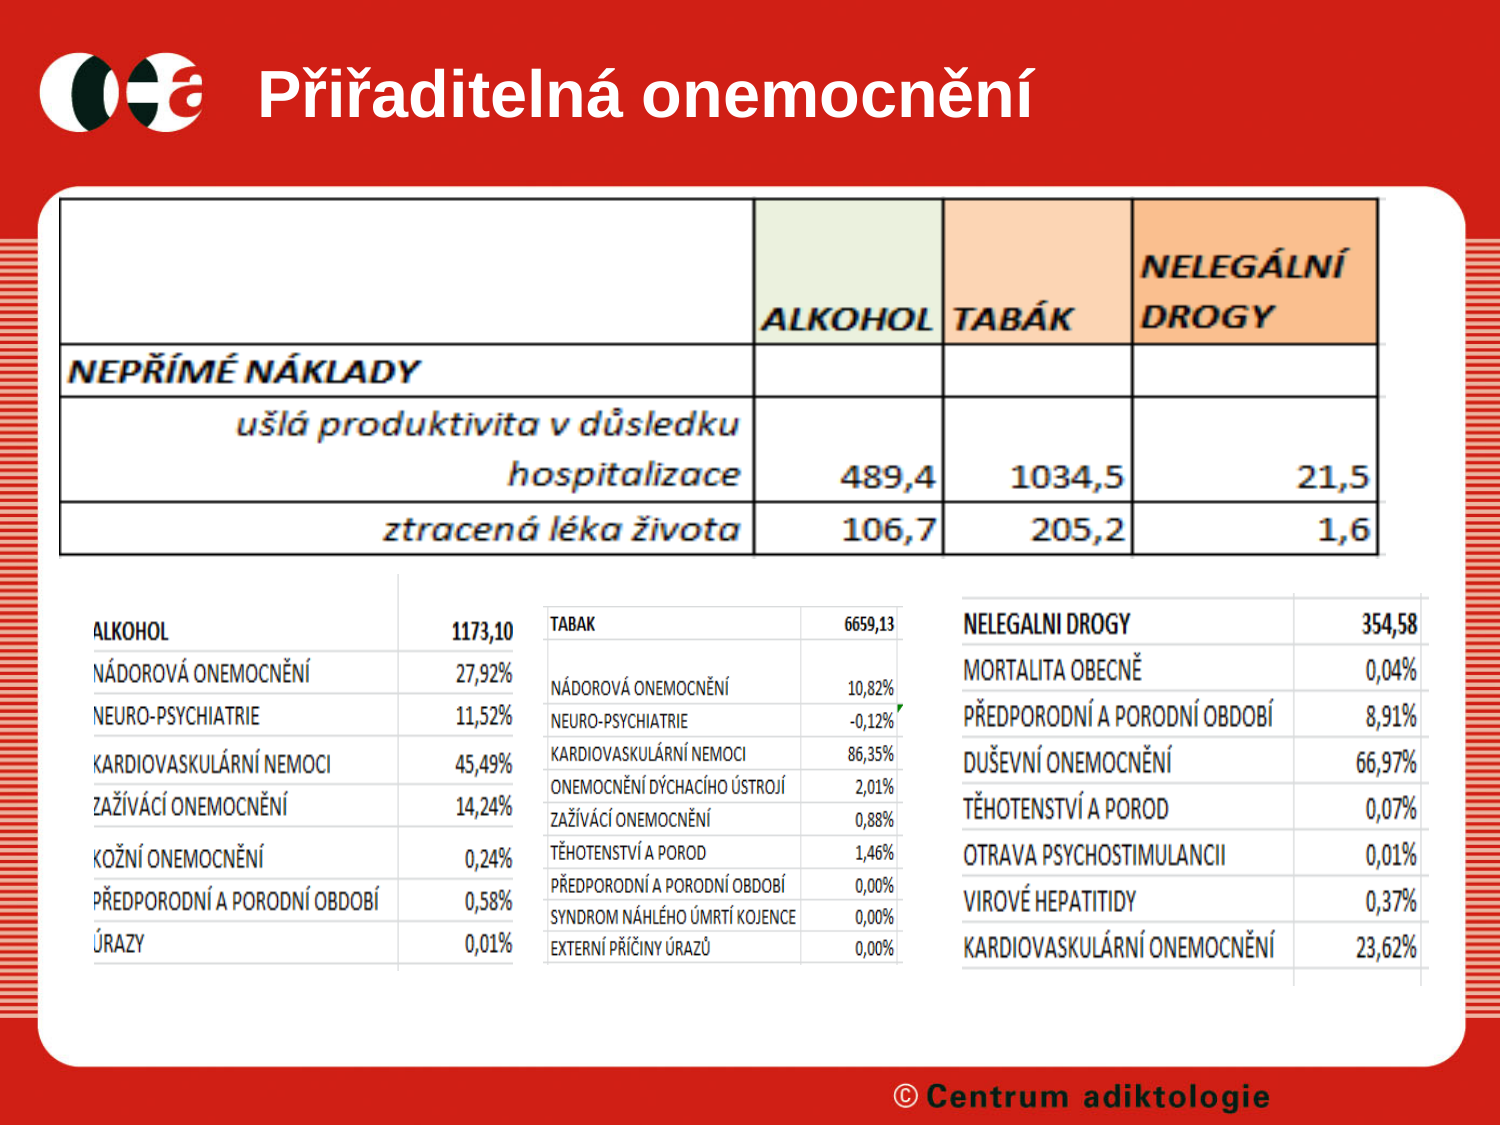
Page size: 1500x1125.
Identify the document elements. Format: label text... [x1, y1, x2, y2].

title Přiřaditelná onemocnění [241, 48, 1448, 132]
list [543, 606, 903, 965]
picture [0, 0, 1500, 1125]
